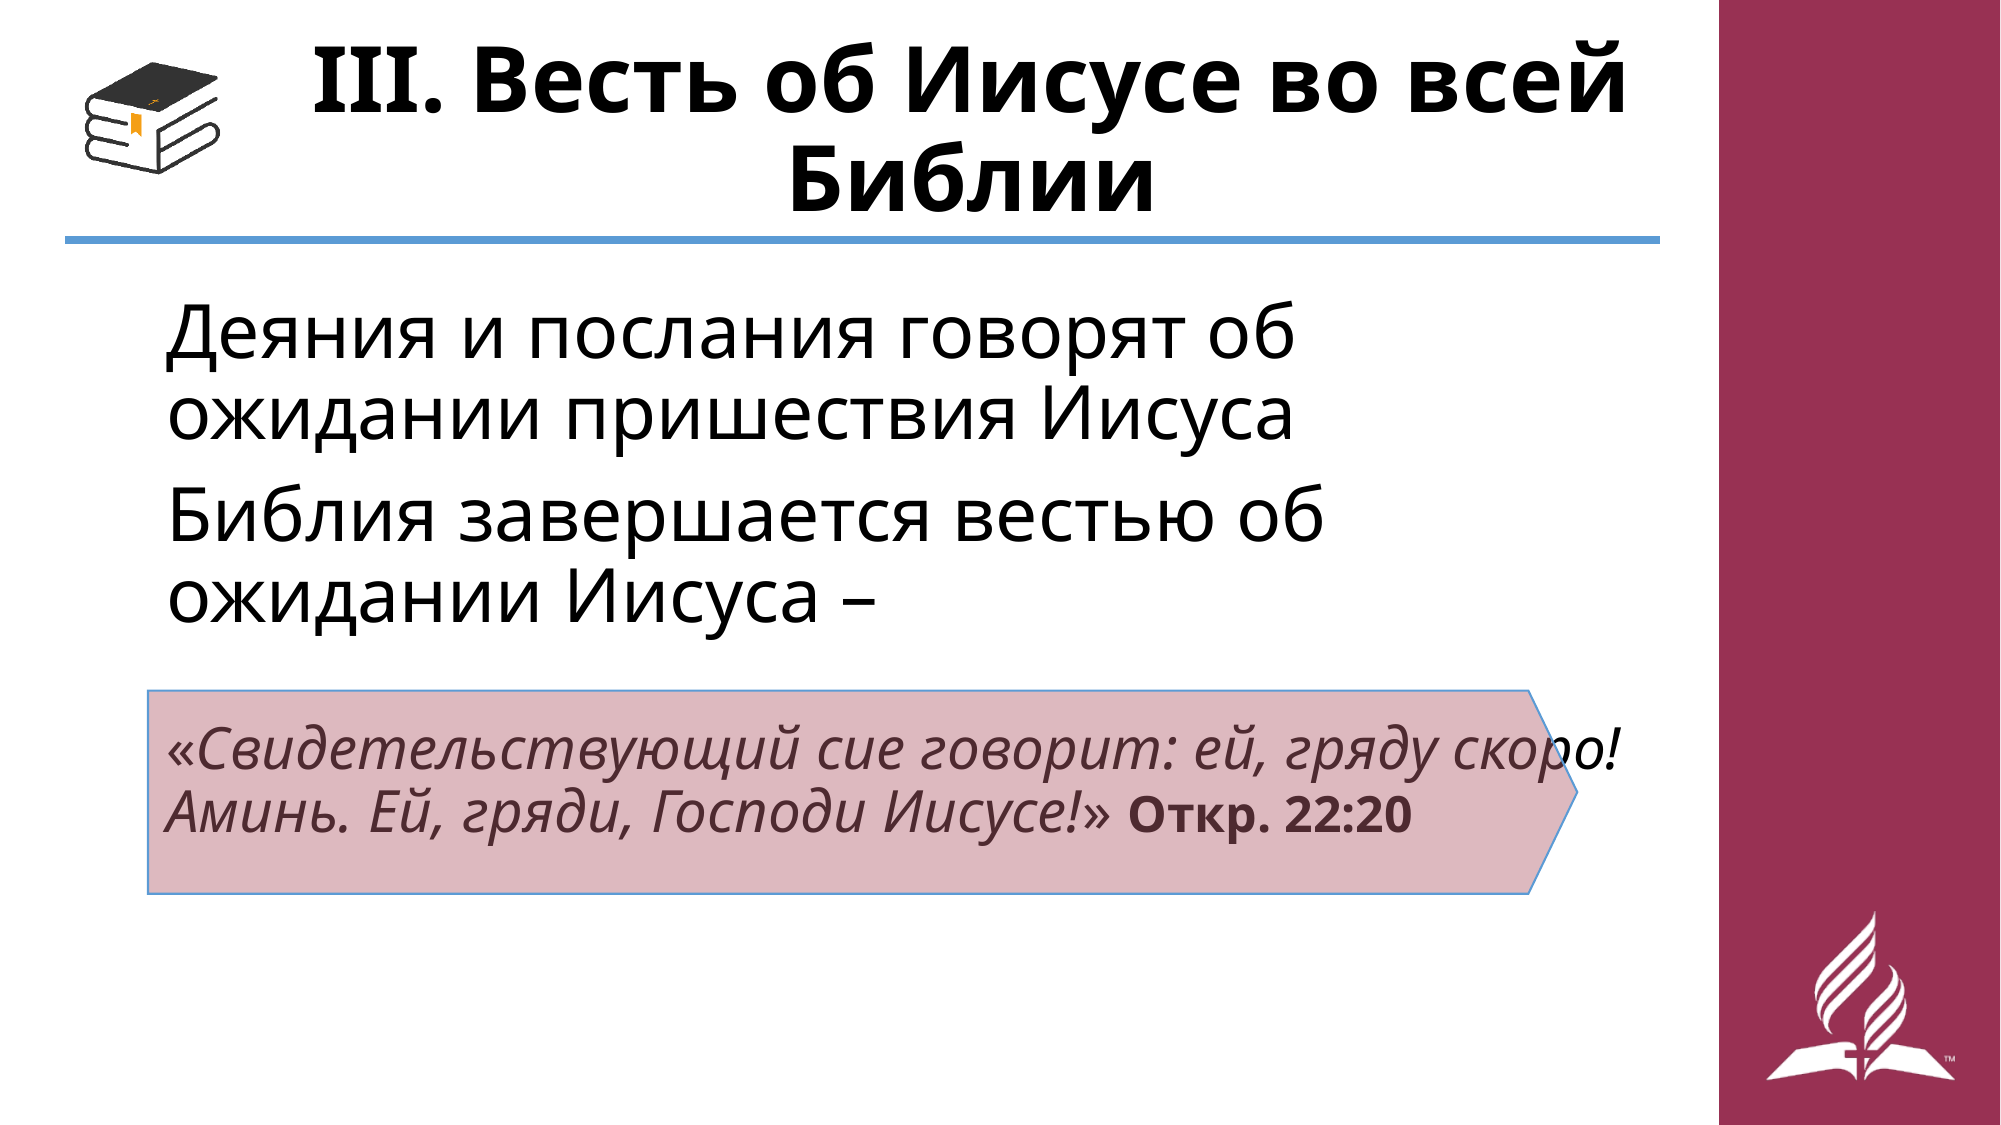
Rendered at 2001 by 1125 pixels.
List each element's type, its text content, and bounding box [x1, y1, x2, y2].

list Деяния и послания говорят об ожидании пришествия Иисуса Библия завершается вестью об ожидании Иисуса – «Свидетельствующий сие говорит: ей, гряду скоро! Аминь. Ей, гряди, Господи Иисусе!» Откр. 22:20 [83, 285, 1648, 1027]
text_box III. Весть об Иисусе во всей Библии [284, 26, 1660, 239]
picture [1719, 0, 2001, 1125]
text_box [147, 690, 1578, 894]
picture [71, 38, 231, 199]
